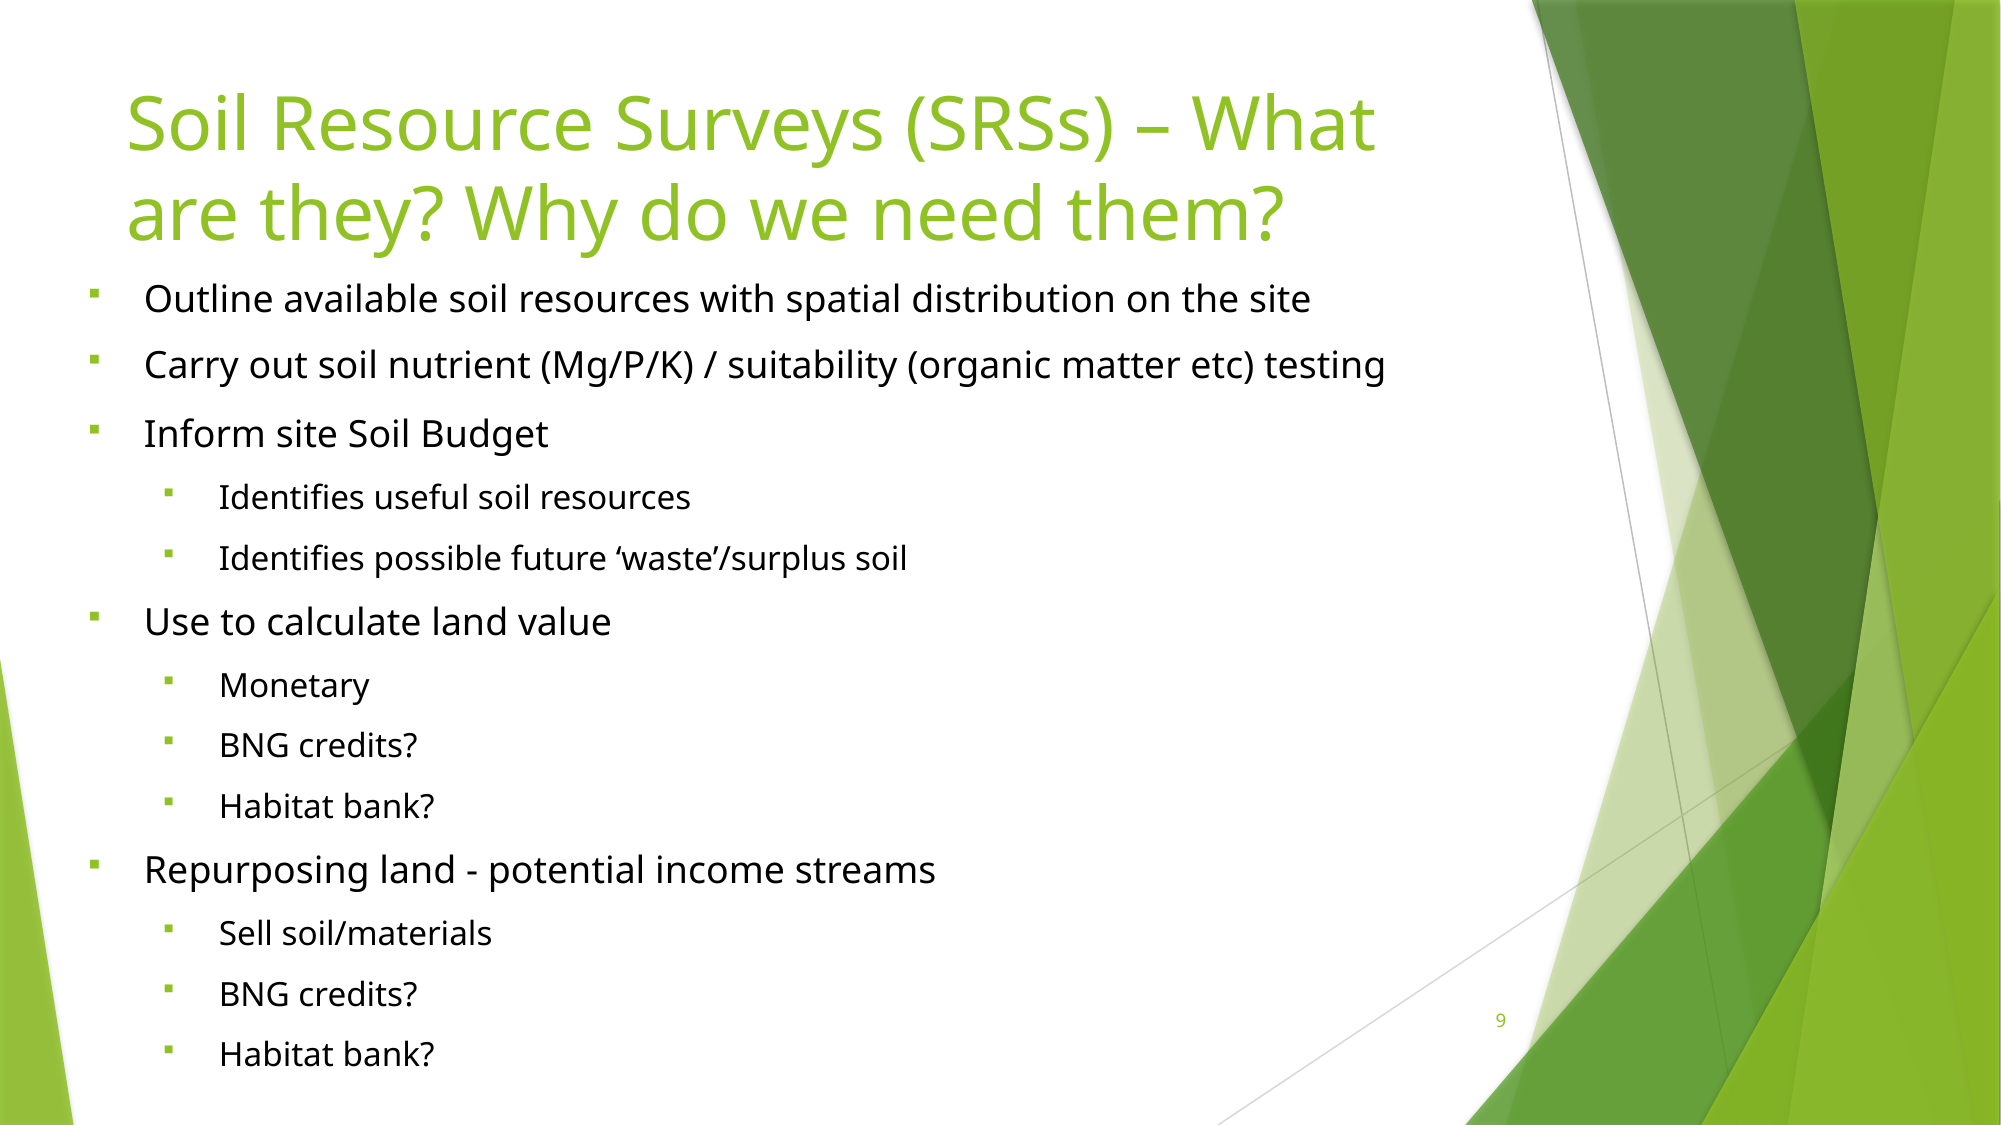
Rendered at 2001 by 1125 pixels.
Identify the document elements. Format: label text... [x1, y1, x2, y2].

title Soil Resource Surveys (SRSs) – What are they? Why do we need them? [111, 67, 1522, 267]
text_box Inform site Soil Budget Identifies useful soil resources Identifies possible future ‘waste’/surplus soil Use to calculate land value Monetary BNG credits? Habitat bank? Repurposing land - potential income streams Sell soil/materials BNG credits? Habitat bank? [72, 403, 1534, 1081]
text_box Outline available soil resources with spatial distribution on the site Carry out soil nutrient (Mg/P/K) / suitability (organic matter etc) testing [72, 267, 1534, 394]
slide_number 9 [1409, 991, 1522, 1051]
